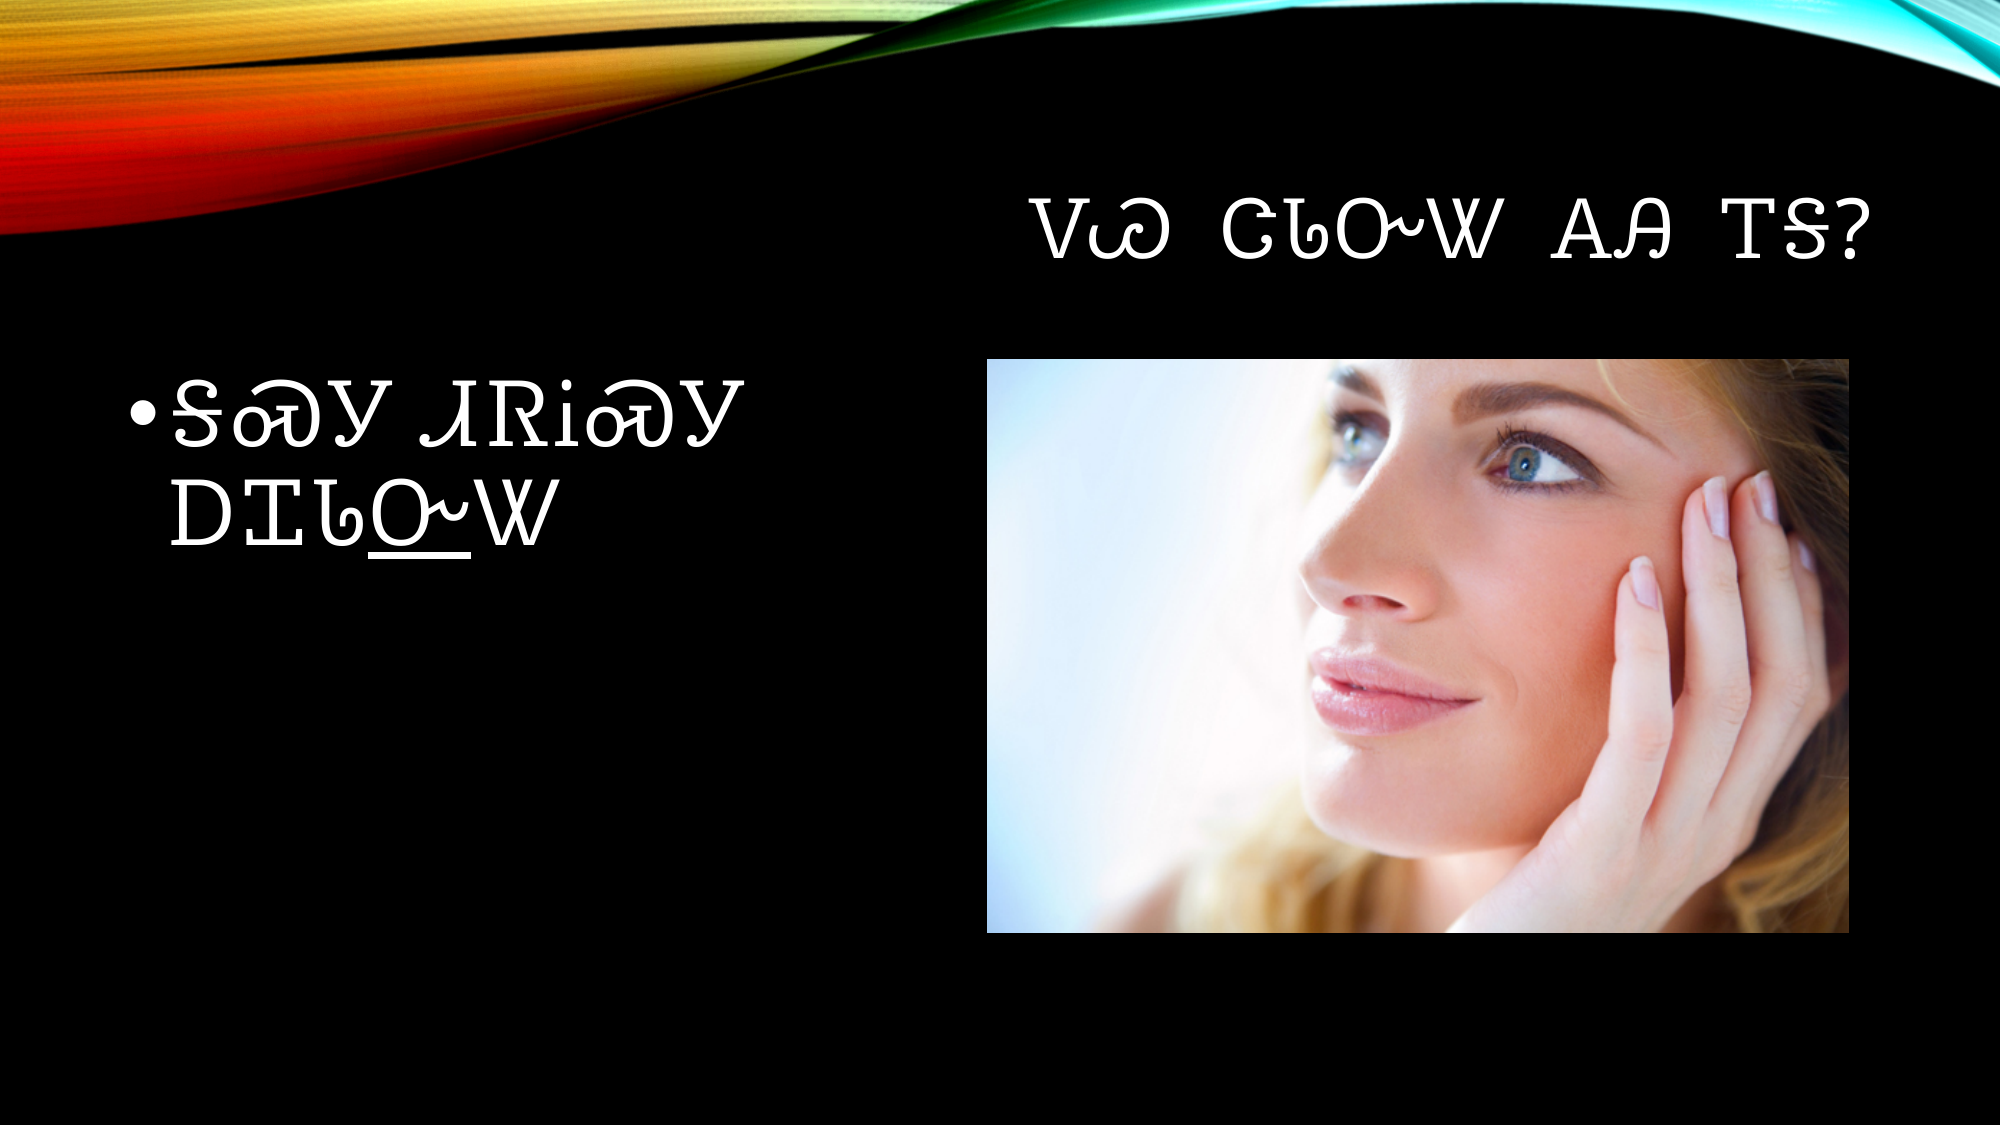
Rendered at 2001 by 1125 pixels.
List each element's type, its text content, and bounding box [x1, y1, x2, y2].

list ᎦᏍᎩ ᏗᏒᎥᏍᎩ ᎠᏆᏓᏅᏔ [112, 360, 988, 1021]
title ᏙᏊ ᏣᏓᏅᏔ ᎪᎯ ᎢᎦ? [474, 125, 1888, 338]
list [987, 359, 1849, 933]
picture [0, 0, 2000, 237]
